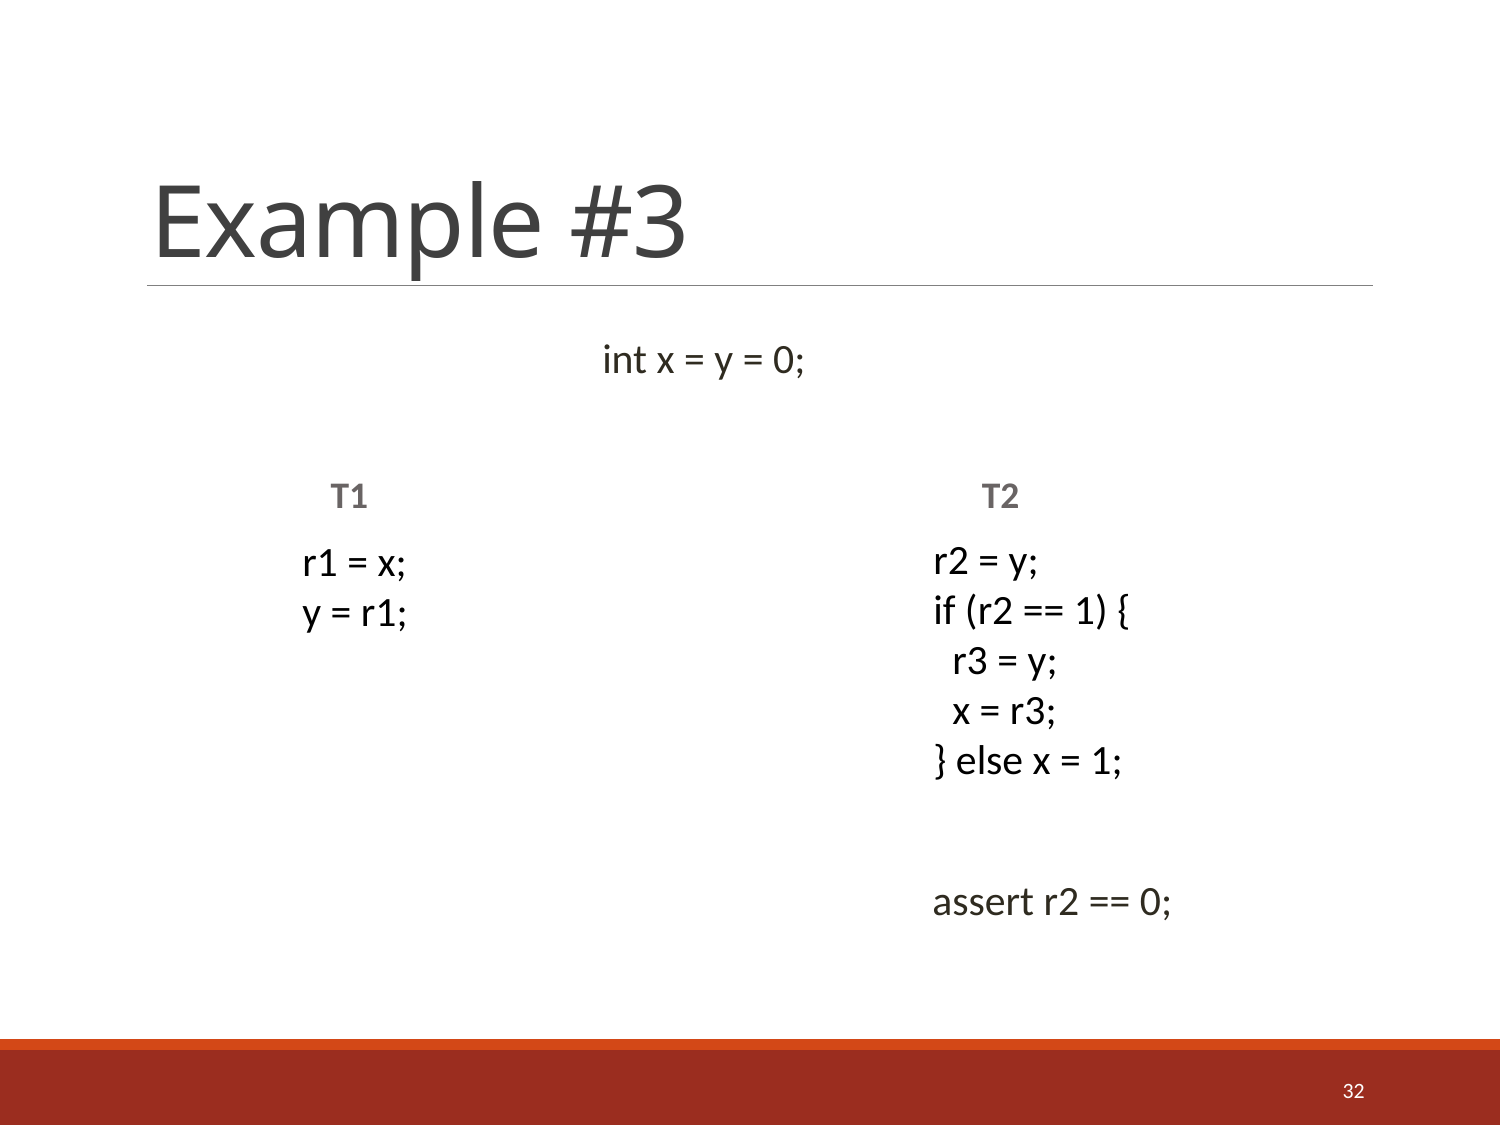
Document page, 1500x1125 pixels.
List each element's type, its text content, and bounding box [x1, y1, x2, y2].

text_box T1 [315, 463, 396, 524]
title Example #3 [135, 47, 1373, 285]
text_box assert r2 == 0; [917, 866, 1219, 932]
text_box int x = y = 0; [587, 324, 838, 390]
slide_number 32 [1218, 1059, 1380, 1120]
text_box T2 [967, 463, 1046, 524]
text_box r2 = y; if (r2 == 1) { r3 = y; x = r3; } else x = 1; [918, 525, 1225, 790]
text_box r1 = x; y = r1; [287, 527, 436, 643]
